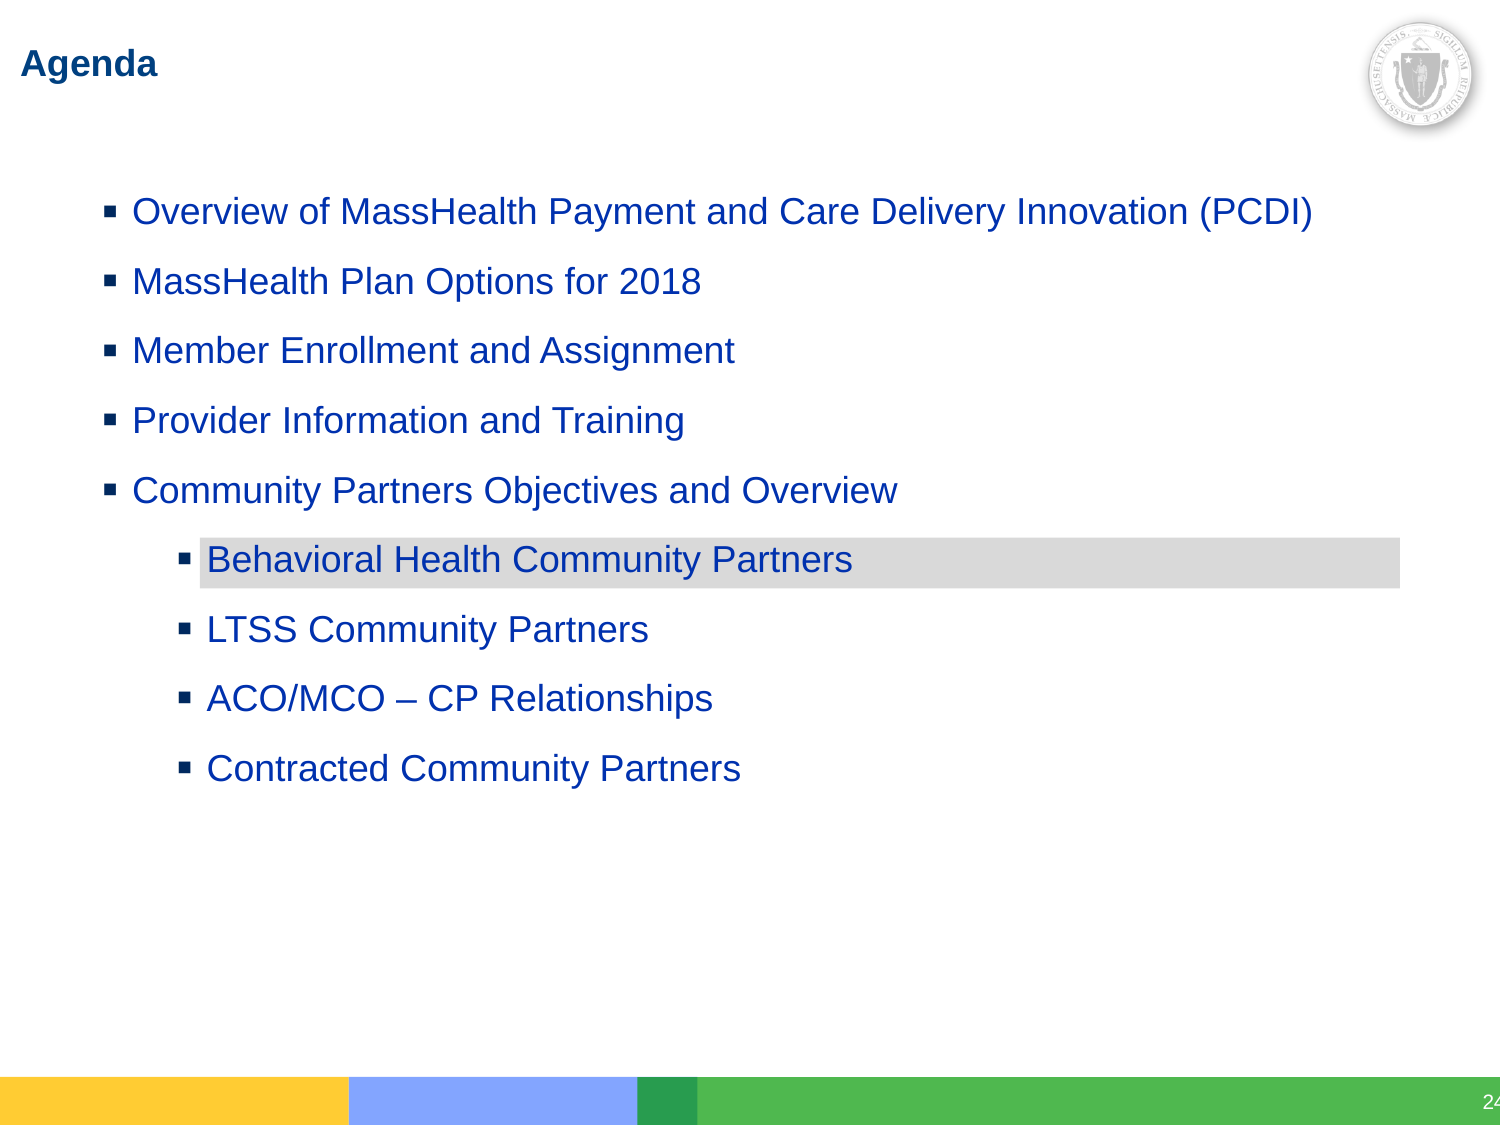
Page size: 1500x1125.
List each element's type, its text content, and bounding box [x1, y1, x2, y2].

title Agenda [19, 38, 1008, 84]
text_box [1350, 535, 1402, 591]
text_box Overview of MassHealth Payment and Care Delivery Innovation (PCDI) MassHealth Plan Options for 2018 Member Enrollment and Assignment Provider Information and Training Community Partners Objectives and Overview Behavioral Health Community Partners LTSS Community Partners ACO/MCO – CP Relationships Contracted Community Partners [99, 187, 1350, 689]
